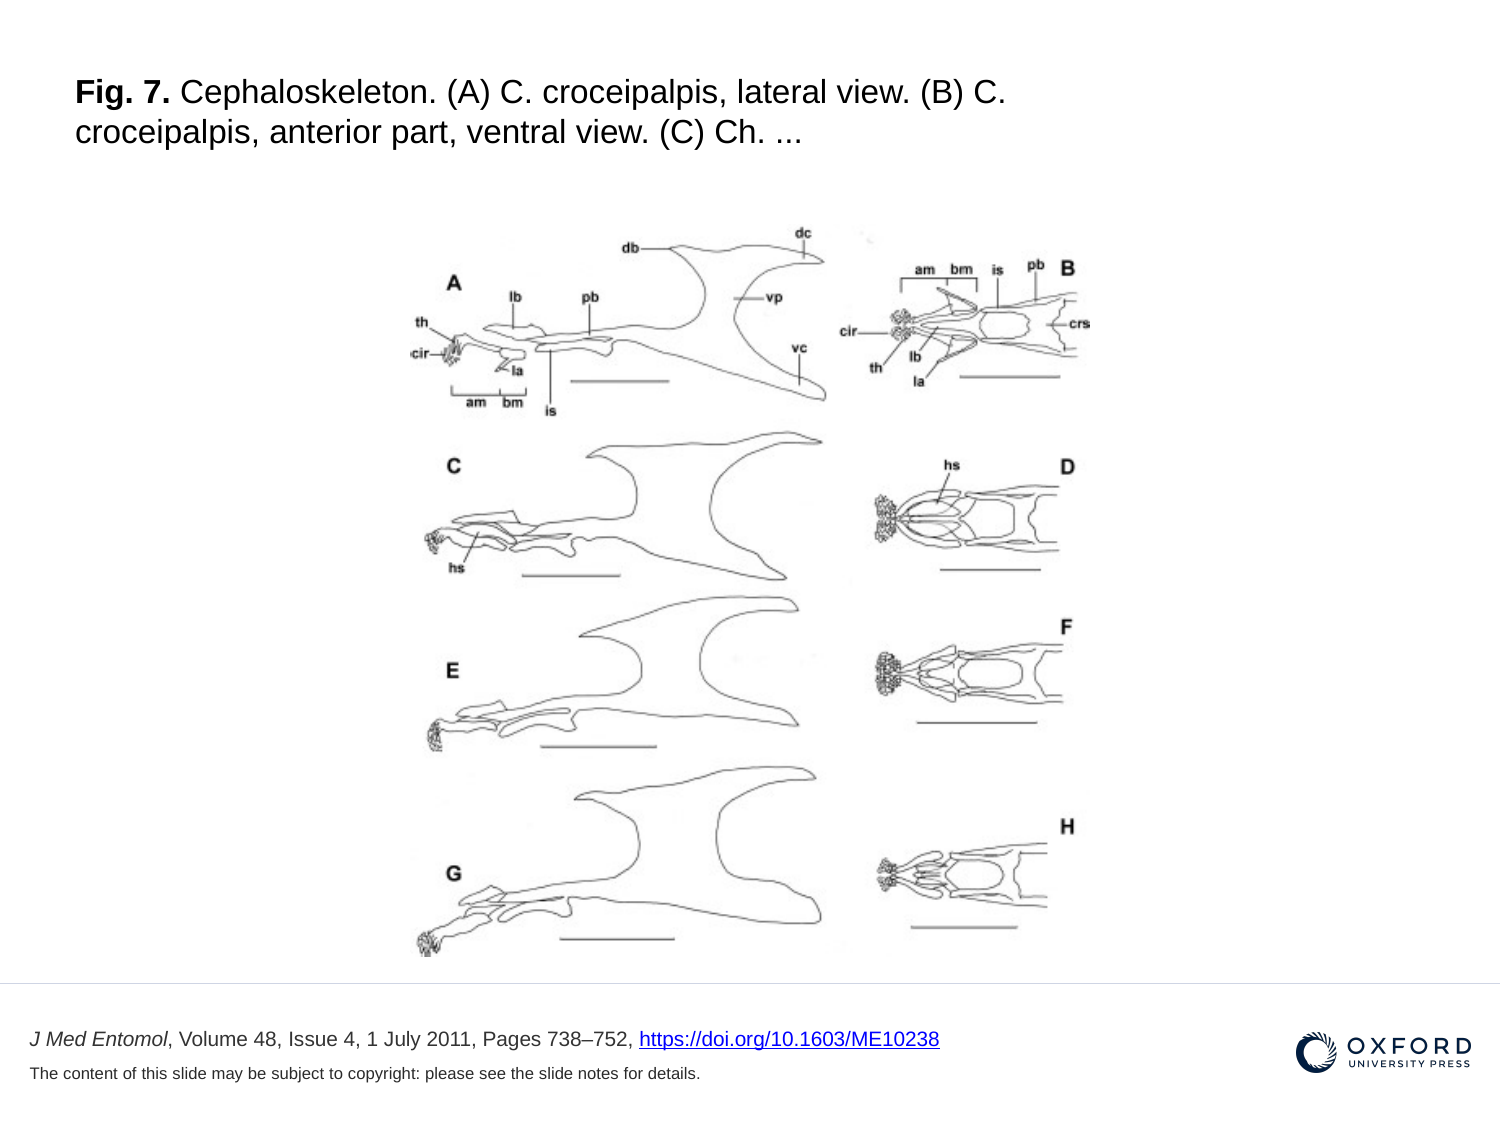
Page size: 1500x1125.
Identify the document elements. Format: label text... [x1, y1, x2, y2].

picture [1296, 1032, 1471, 1073]
footer J Med Entomol, Volume 48, Issue 4, 1 July 2011, Pages 738–752, https://doi.org/10.1603/ME10238 The content of this slide may be subject to copyright: please see the slide notes for details. [0, 983, 1260, 1125]
picture [410, 224, 1090, 957]
title Fig. 7. Cephaloskeleton. (A) C. croceipalpis, lateral view. (B) C. croceipalpis, anterior part, ventral view. (C) Ch. ... [75, 69, 1078, 171]
